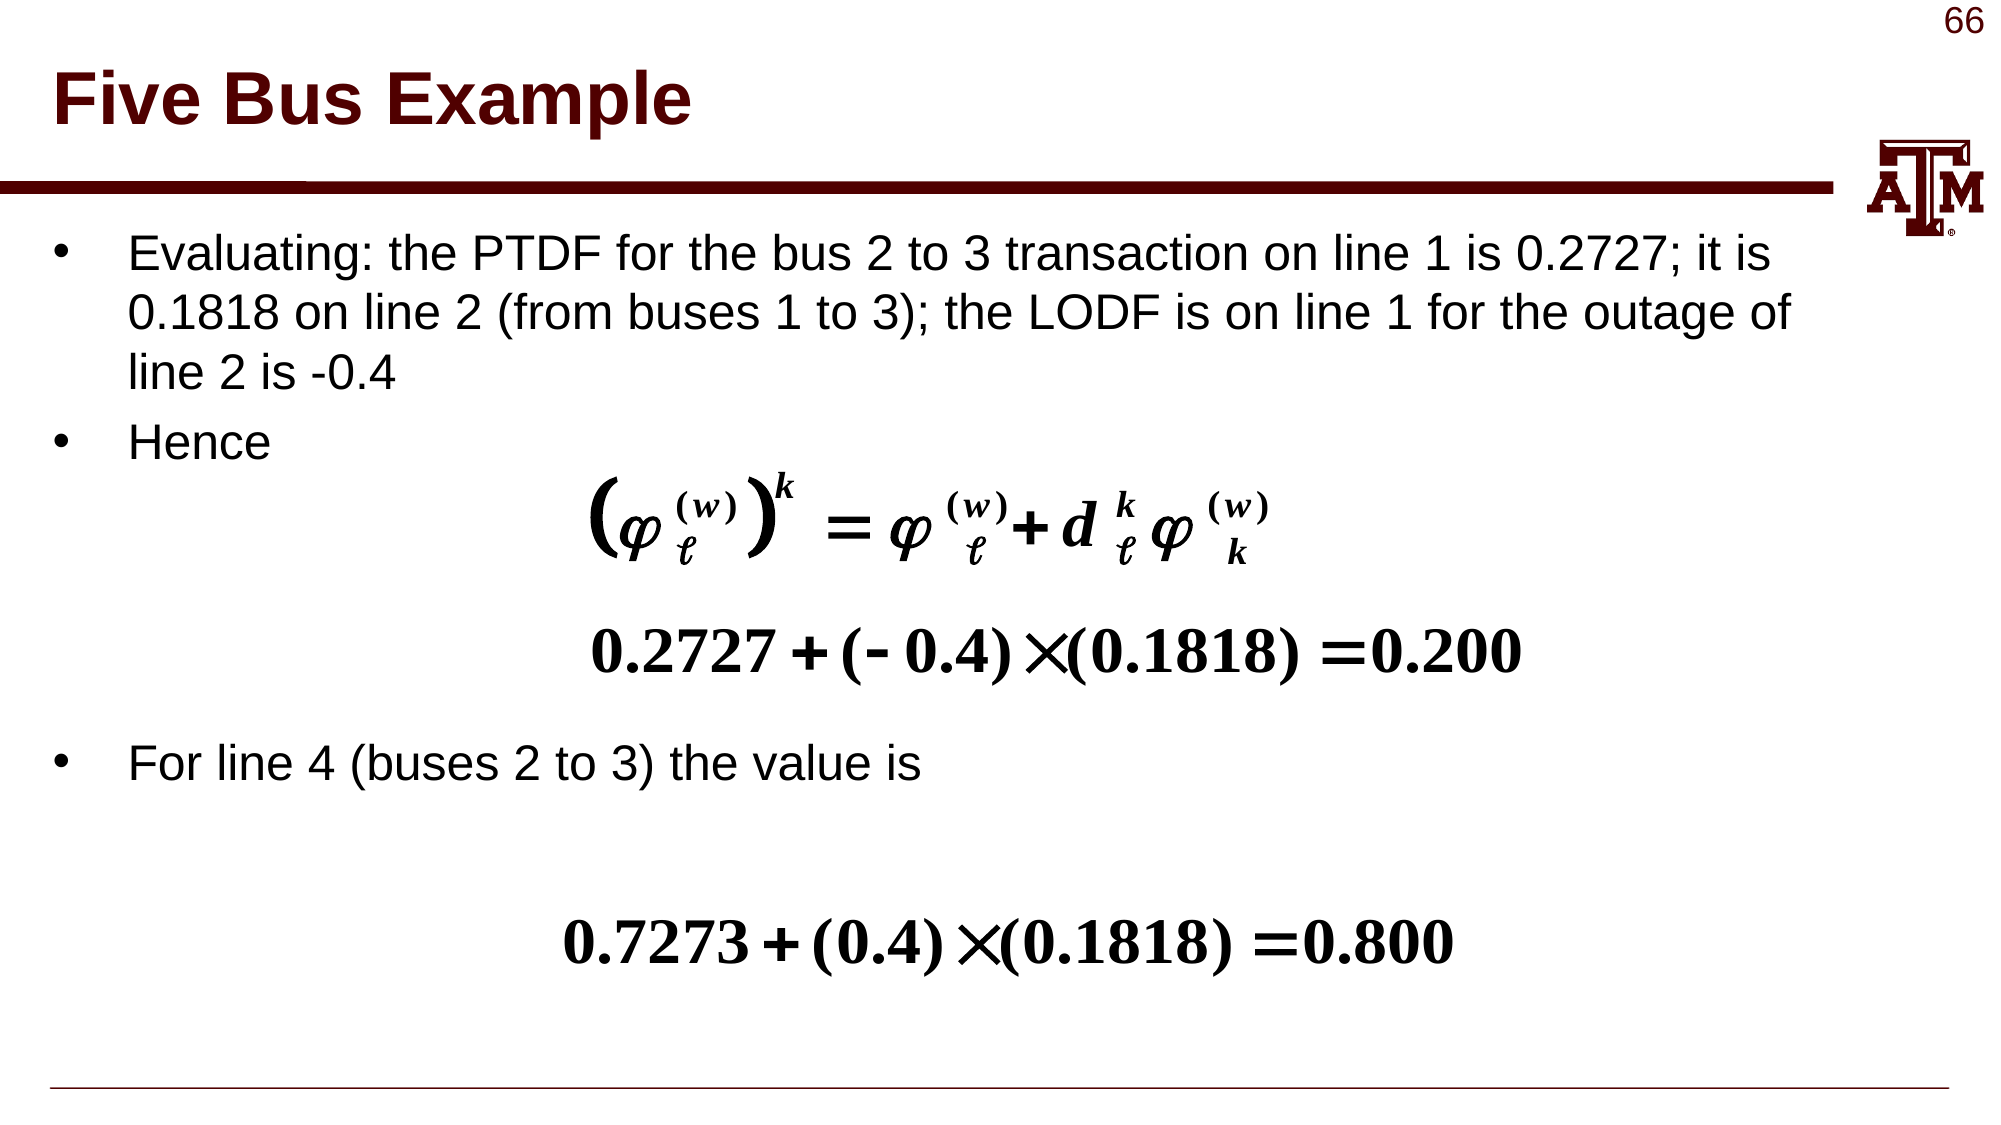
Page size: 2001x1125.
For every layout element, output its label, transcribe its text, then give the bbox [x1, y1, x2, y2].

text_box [559, 912, 1461, 985]
list Evaluating: the PTDF for the bus 2 to 3 transaction on line 1 is 0.2727; it is 0.1818 on line 2 (from buses 1 to 3); the LODF is on line 1 for the outage of line 2 is -0.4 Hence For line 4 (buses 2 to 3) the value is [37, 212, 1826, 1063]
title Five Bus Example [37, 12, 1826, 188]
picture [1850, 112, 2000, 263]
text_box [587, 462, 1527, 693]
